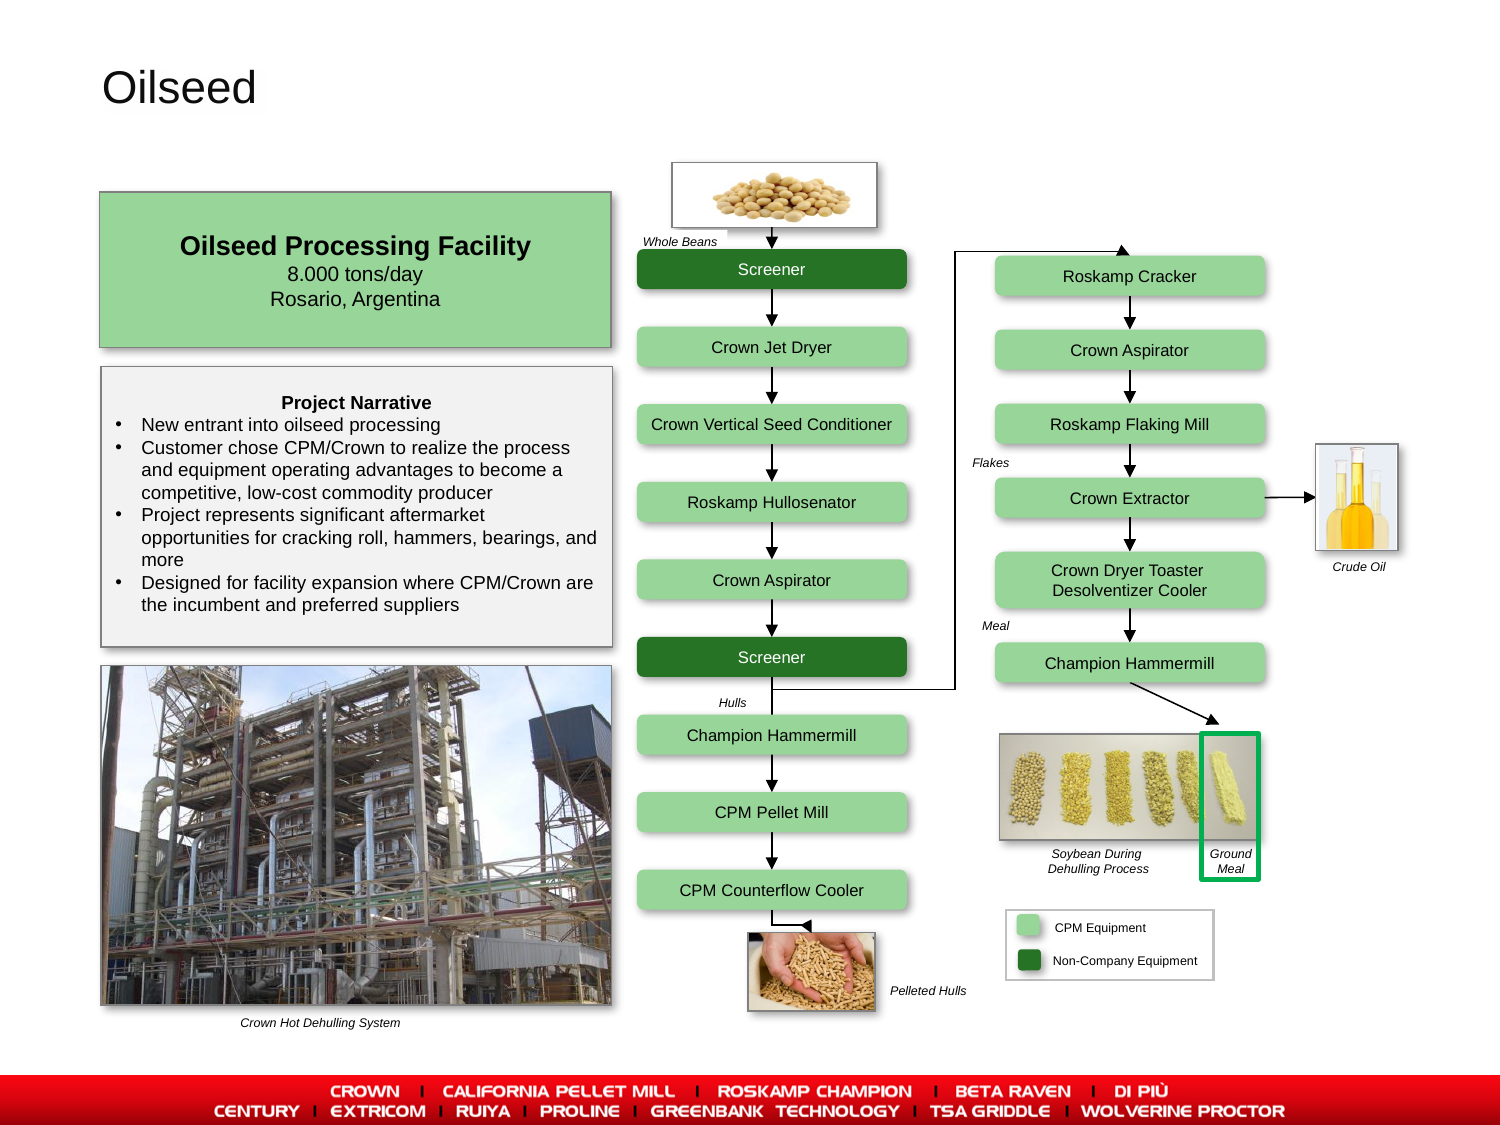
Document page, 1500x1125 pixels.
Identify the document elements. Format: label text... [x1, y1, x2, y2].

picture [0, 1075, 1500, 1125]
text_box Oilseed [86, 49, 273, 121]
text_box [99, 162, 1409, 1038]
